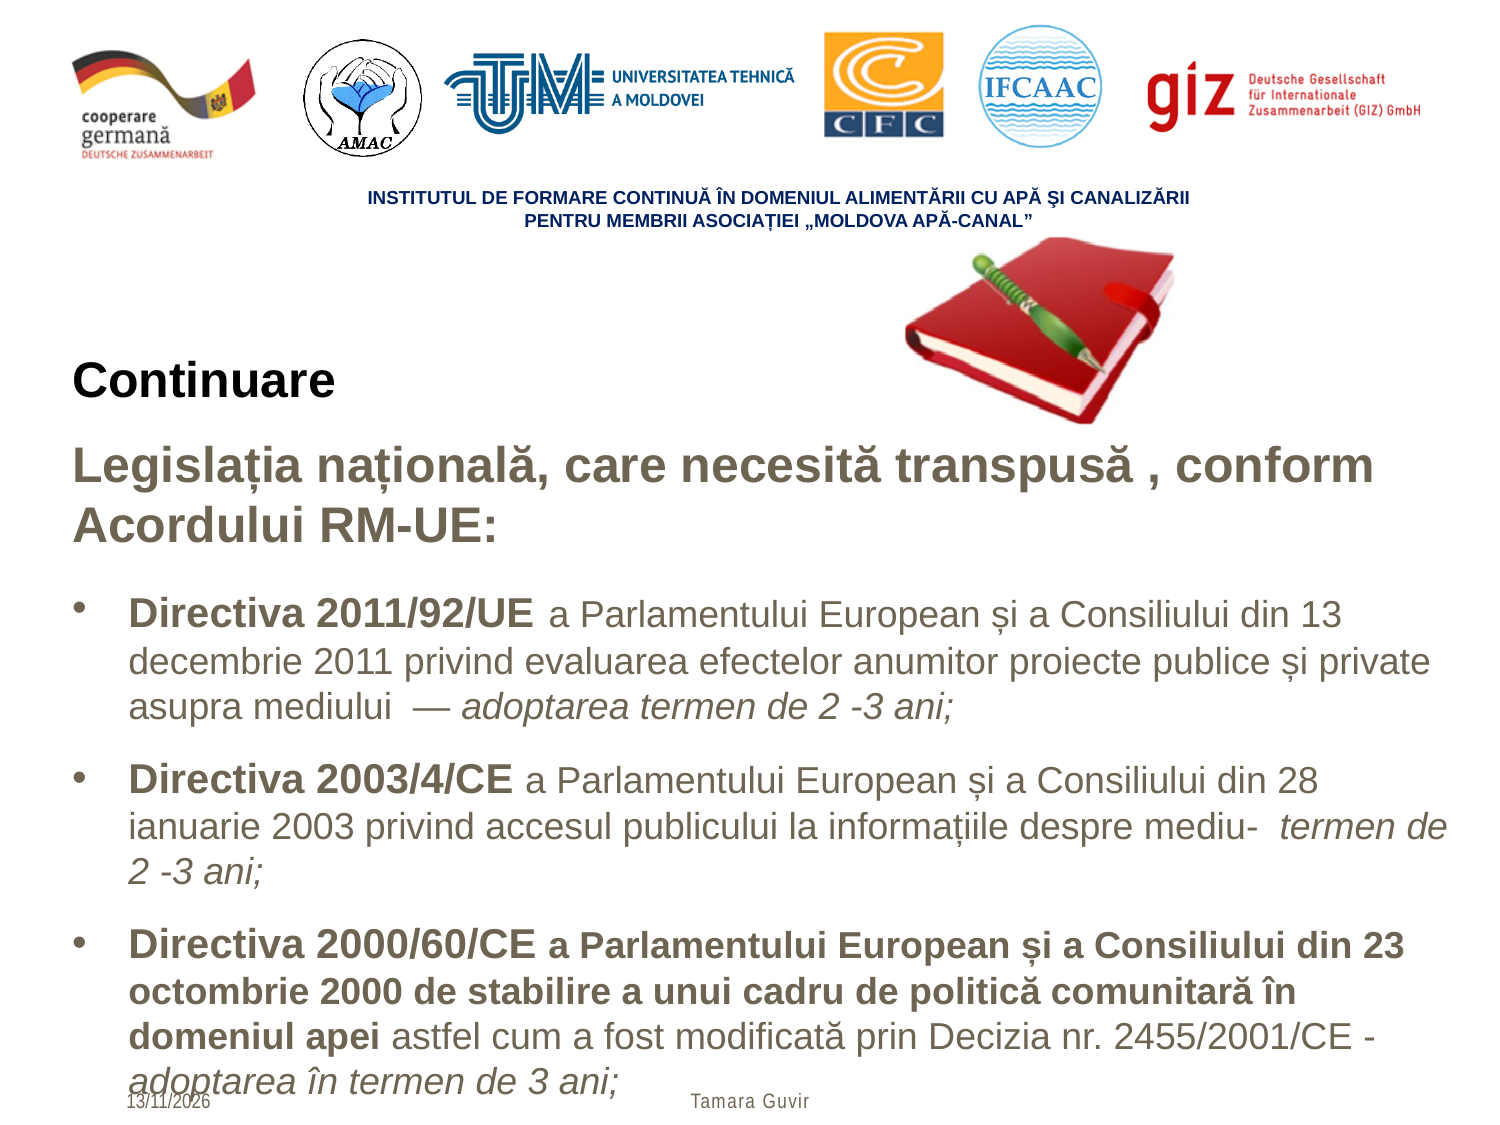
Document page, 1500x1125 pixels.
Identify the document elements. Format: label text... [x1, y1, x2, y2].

picture [1136, 55, 1435, 147]
picture [434, 47, 800, 140]
text_box Continuare Legislația națională, care necesită transpusă , conform Acordului RM-UE: Directiva 2011/92/UE a Parlamentului European și a Consiliului din 13 decembrie 2011 privind evaluarea efectelor anumitor proiecte publice și private asupra mediului — adoptarea termen de 2 -3 ani; Directiva 2003/4/CE a Parlamentului European și a Consiliului din 28 ianuarie 2003 privind accesul publicului la informațiile despre mediu- termen de 2 -3 ani; Directiva 2000/60/CE a Parlamentului European și a Consiliului din 23 octombrie 2000 de stabilire a unui cadru de politică comunitară în domeniul apei astfel cum a fost modificată prin Decizia nr. 2455/2001/CE -adoptarea în termen de 3 ani; [57, 85, 1474, 1125]
picture [970, 16, 1109, 154]
picture [31, 7, 300, 213]
picture [822, 23, 948, 149]
text_box [300, 85, 421, 162]
picture [303, 38, 422, 158]
text_box [901, 233, 1178, 431]
